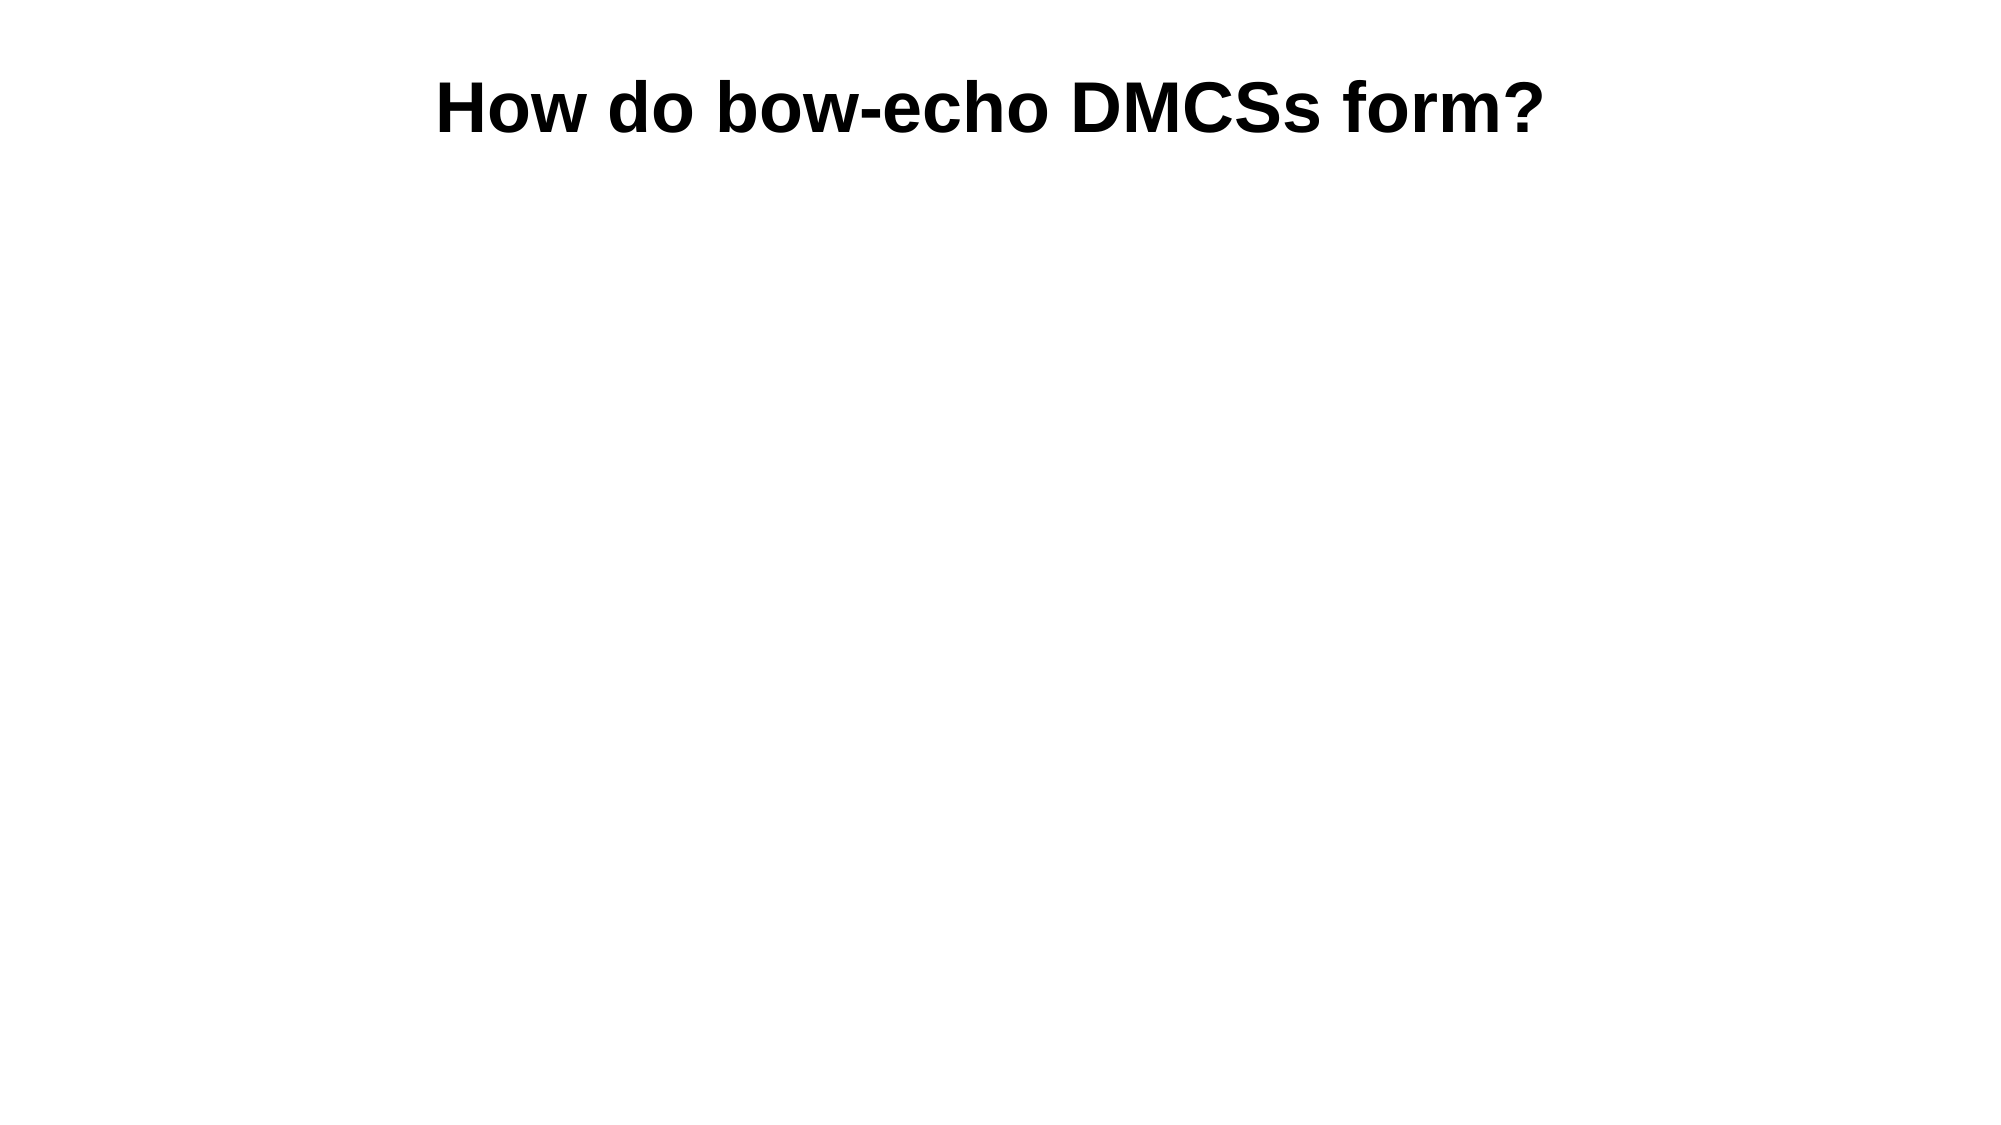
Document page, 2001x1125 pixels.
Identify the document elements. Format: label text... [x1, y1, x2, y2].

title How do bow-echo DMCSs form? [50, 44, 1934, 163]
